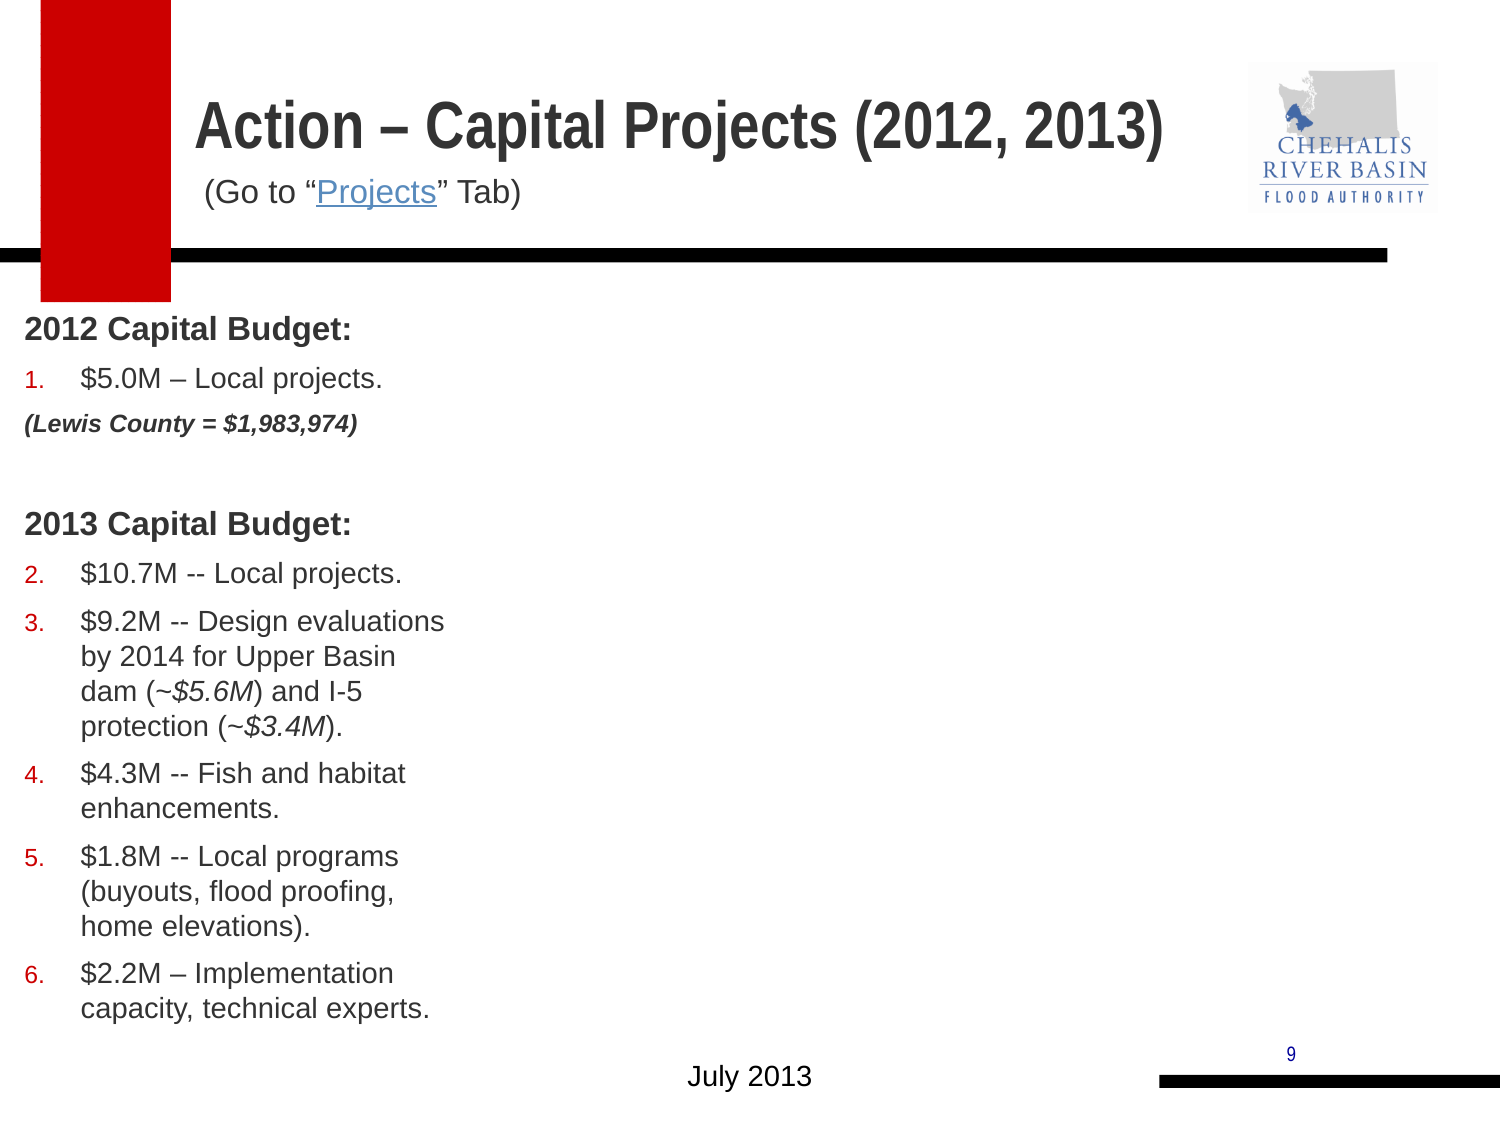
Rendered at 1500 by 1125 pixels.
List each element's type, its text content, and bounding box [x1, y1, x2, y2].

footer July 2013 [512, 1024, 988, 1101]
picture [1247, 62, 1438, 213]
text_box (Go to “Projects” Tab) [179, 162, 1242, 213]
text_box 2012 Capital Budget: $5.0M – Local projects. (Lewis County = $1,983,974) 2013 Capital Budget: $10.7M -- Local projects. $9.2M -- Design evaluations by 2014 for Upper Basin dam (~$5.6M) and I-5 protection (~$3.4M). $4.3M -- Fish and habitat enhancements. $1.8M -- Local programs (buyouts, flood proofing, home elevations). $2.2M – Implementation capacity, technical experts. [0, 299, 463, 1113]
text_box Action – Capital Projects (2012, 2013) [179, 75, 1455, 263]
